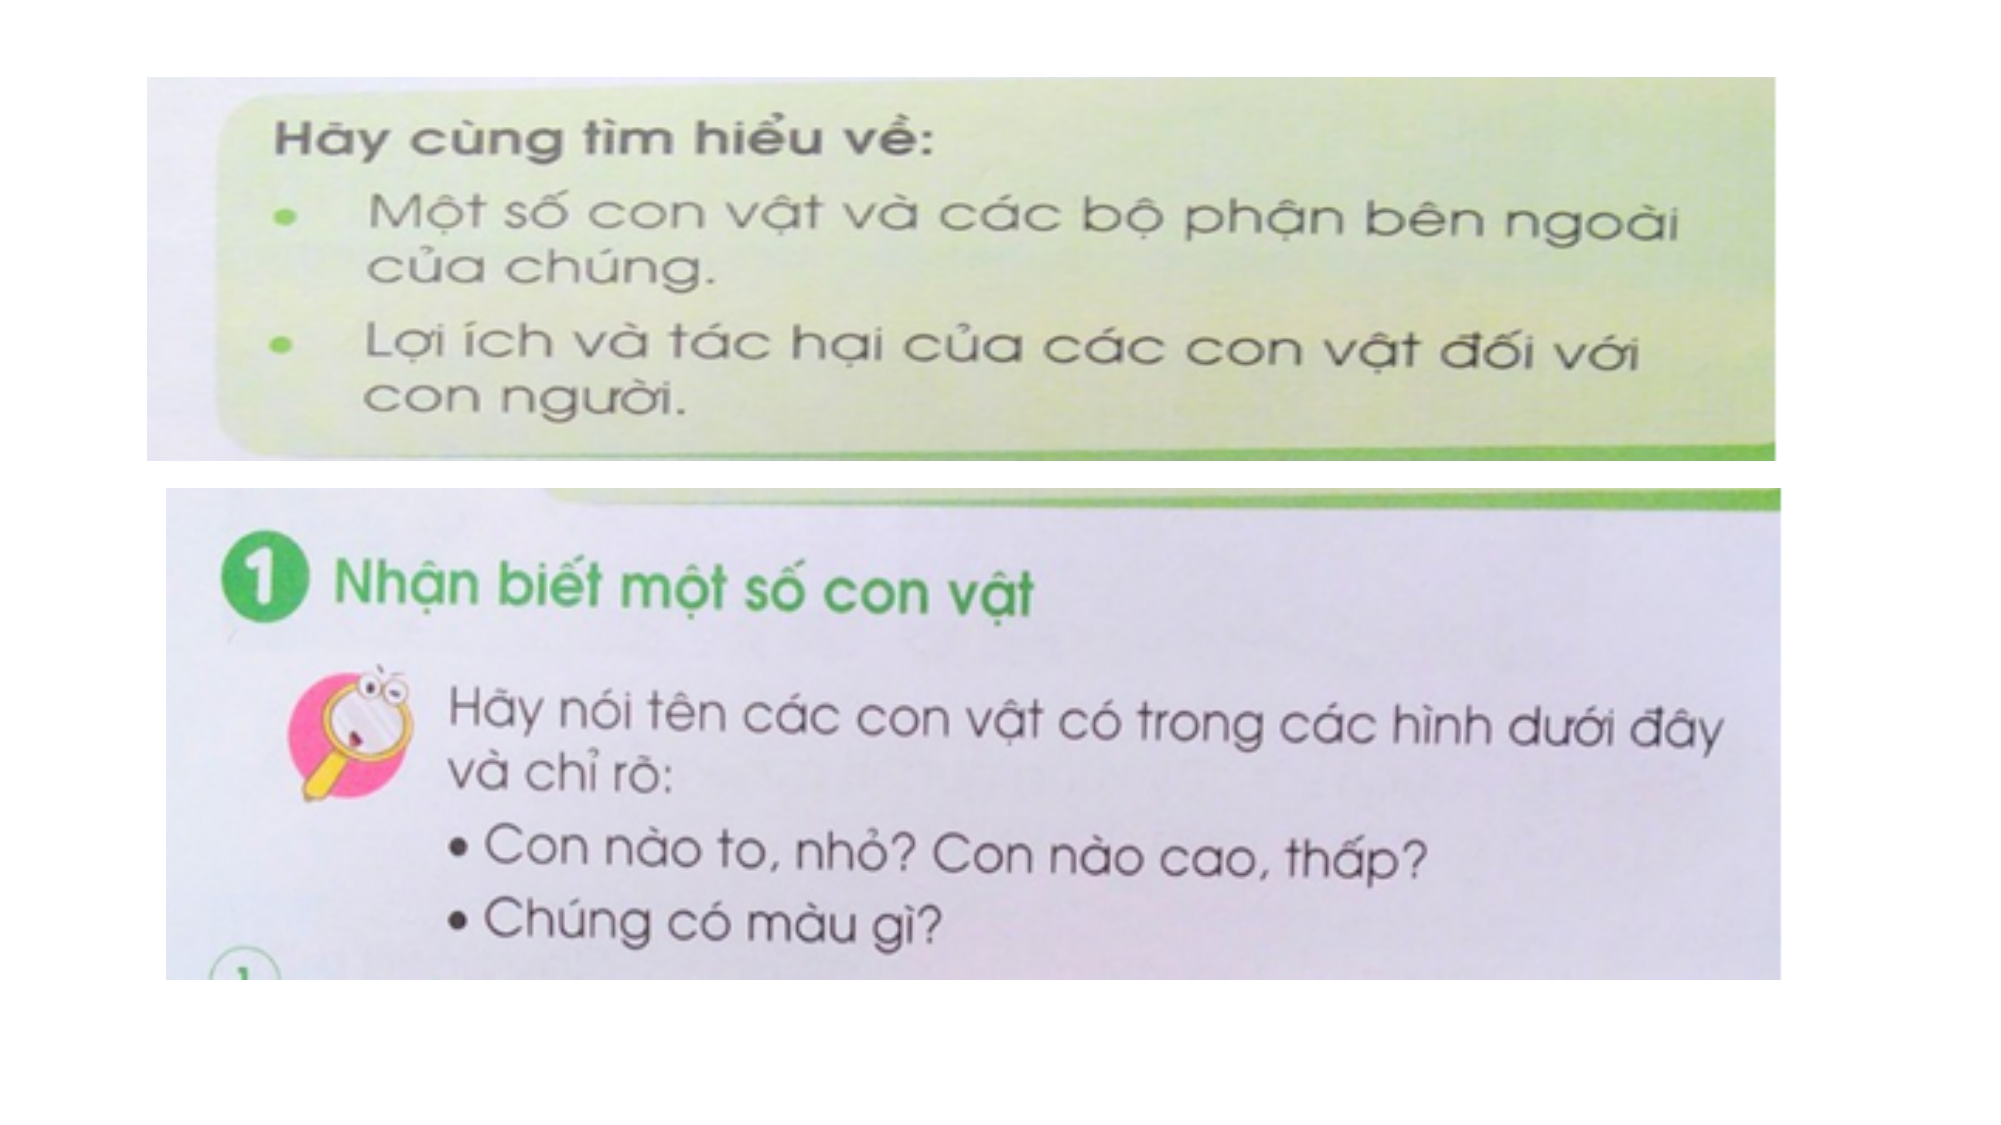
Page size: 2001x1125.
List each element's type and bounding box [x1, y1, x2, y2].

picture [166, 488, 1793, 980]
picture [147, 77, 1847, 461]
